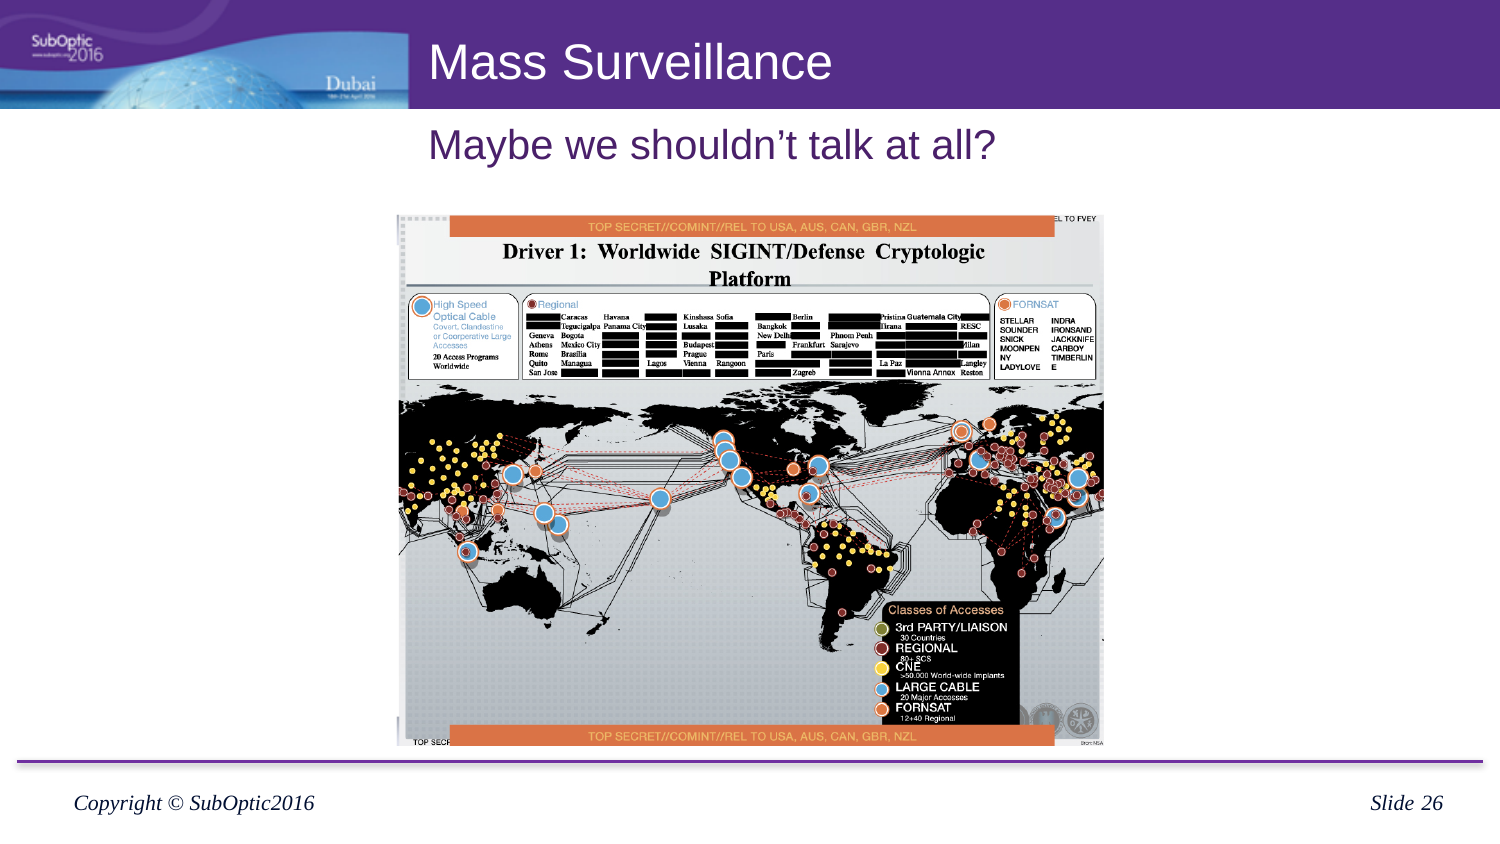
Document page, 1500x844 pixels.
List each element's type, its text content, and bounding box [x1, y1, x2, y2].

title Mass Surveillance [413, 29, 1477, 89]
list Maybe we shouldn’t talk at all? [413, 118, 1477, 178]
picture [0, 0, 1500, 109]
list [393, 214, 1104, 746]
